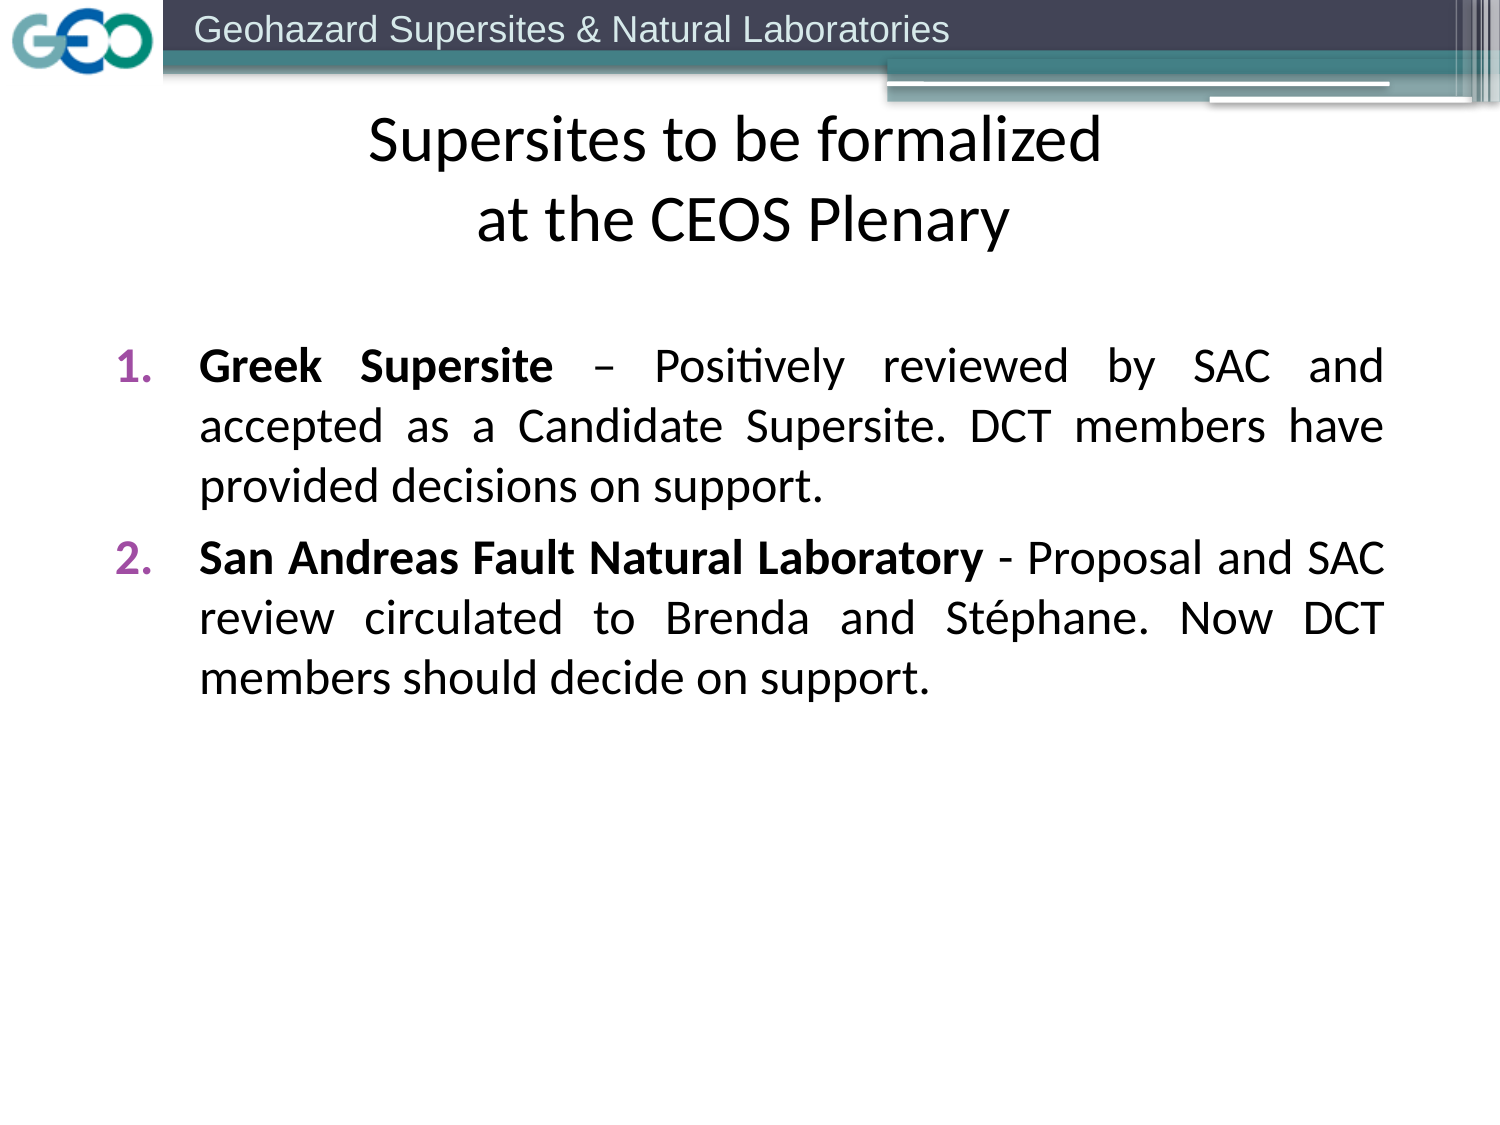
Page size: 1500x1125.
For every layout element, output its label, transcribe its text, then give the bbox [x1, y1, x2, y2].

picture [0, 0, 163, 85]
text_box Greek Supersite – Positively reviewed by SAC and accepted as a Candidate Supersite. DCT members have provided decisions on support. San Andreas Fault Natural Laboratory - Proposal and SAC review circulated to Brenda and Stéphane. Now DCT members should decide on support. [99, 324, 1400, 788]
text_box Supersites to be formalized at the CEOS Plenary [50, 99, 1438, 250]
